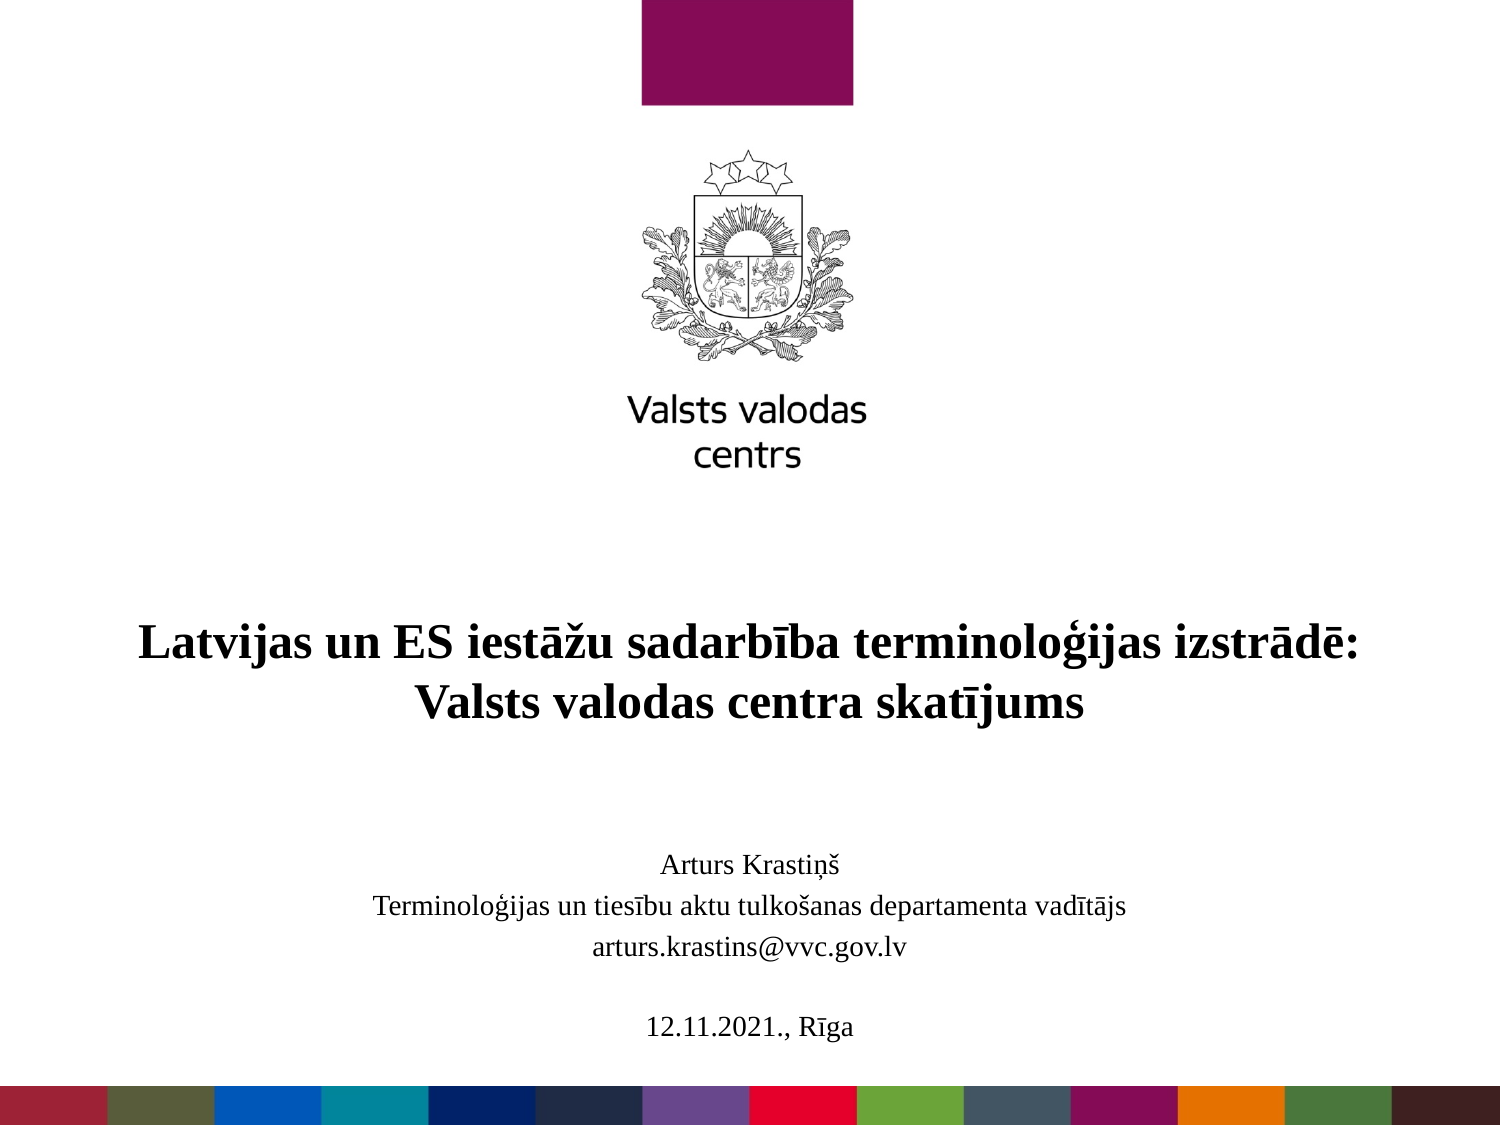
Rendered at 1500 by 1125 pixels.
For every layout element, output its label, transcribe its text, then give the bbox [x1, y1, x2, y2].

subtitle Arturs Krastiņš Terminoloģijas un tiesību aktu tulkošanas departamenta vadītājs arturs.krastins@vvc.gov.lv [225, 837, 1275, 975]
title Latvijas un ES iestāžu sadarbība terminoloģijas izstrādē: Valsts valodas centra skatījums [112, 600, 1388, 738]
picture [437, 0, 1058, 684]
text_box 12.11.2021., Rīga [224, 999, 1275, 1084]
picture [0, 1085, 320, 1125]
picture [326, 1085, 1500, 1125]
